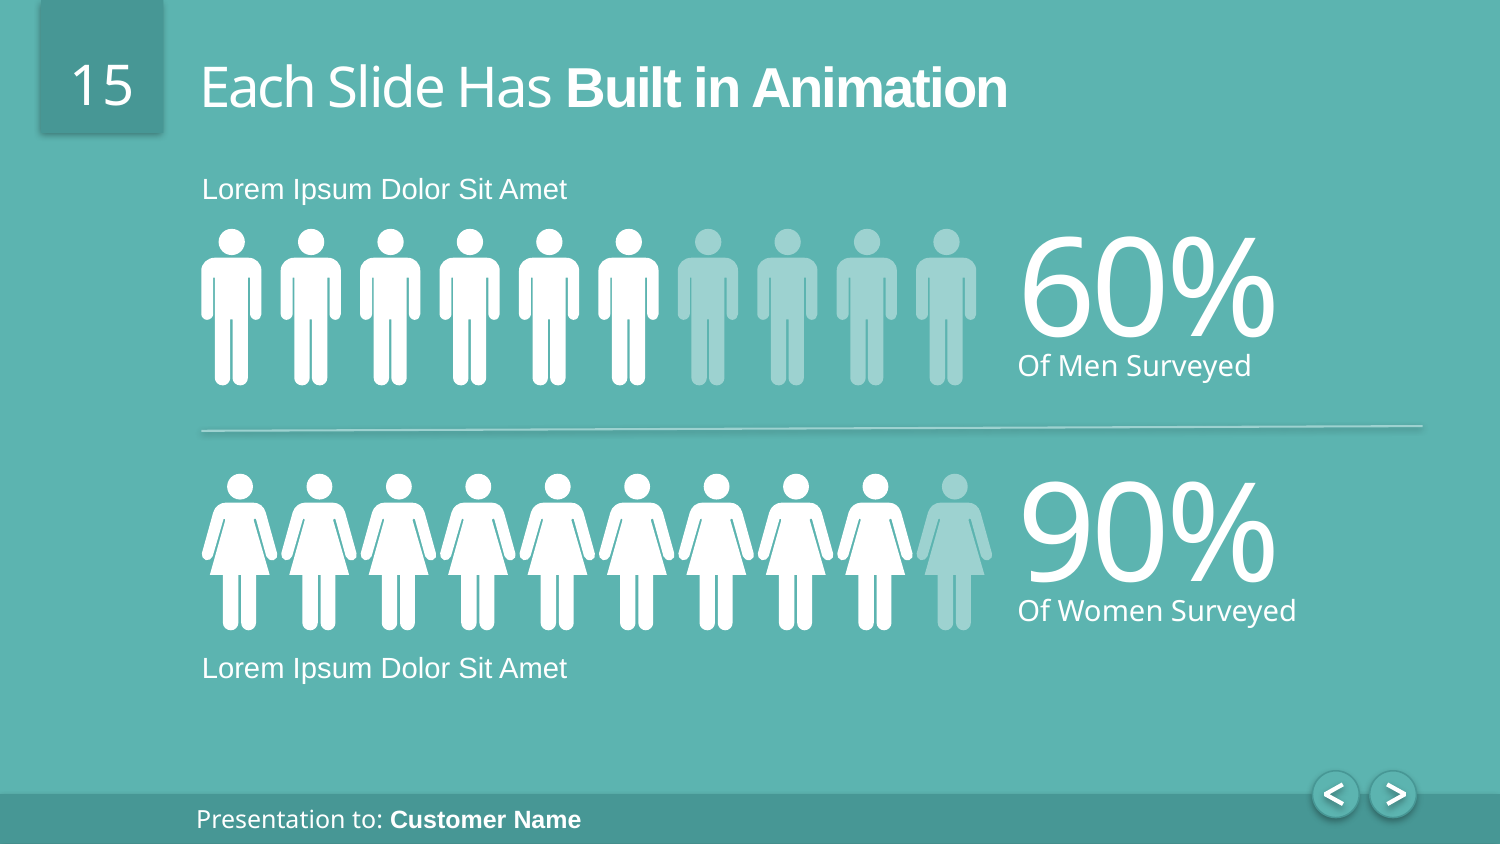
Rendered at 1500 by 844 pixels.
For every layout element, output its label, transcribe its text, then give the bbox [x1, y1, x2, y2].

title Each Slide Has Built in Animation [199, 0, 1418, 120]
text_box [915, 228, 977, 386]
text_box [598, 228, 659, 386]
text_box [200, 228, 262, 386]
text_box 60% Of Men Surveyed [1002, 243, 1414, 388]
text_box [359, 228, 421, 386]
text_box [280, 228, 342, 386]
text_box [359, 473, 438, 631]
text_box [836, 473, 914, 631]
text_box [280, 473, 358, 631]
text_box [598, 473, 676, 631]
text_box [201, 473, 279, 631]
text_box Lorem Ipsum Dolor Sit Amet [201, 646, 613, 685]
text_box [677, 228, 739, 386]
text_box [677, 473, 756, 631]
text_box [439, 228, 500, 386]
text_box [836, 228, 898, 386]
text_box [201, 425, 1423, 432]
text_box 90% Of Women Surveyed [1002, 488, 1414, 634]
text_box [757, 473, 835, 631]
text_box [518, 228, 580, 386]
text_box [439, 473, 517, 631]
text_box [518, 473, 597, 631]
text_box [756, 228, 818, 386]
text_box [915, 473, 994, 631]
text_box Lorem Ipsum Dolor Sit Amet [201, 167, 613, 206]
